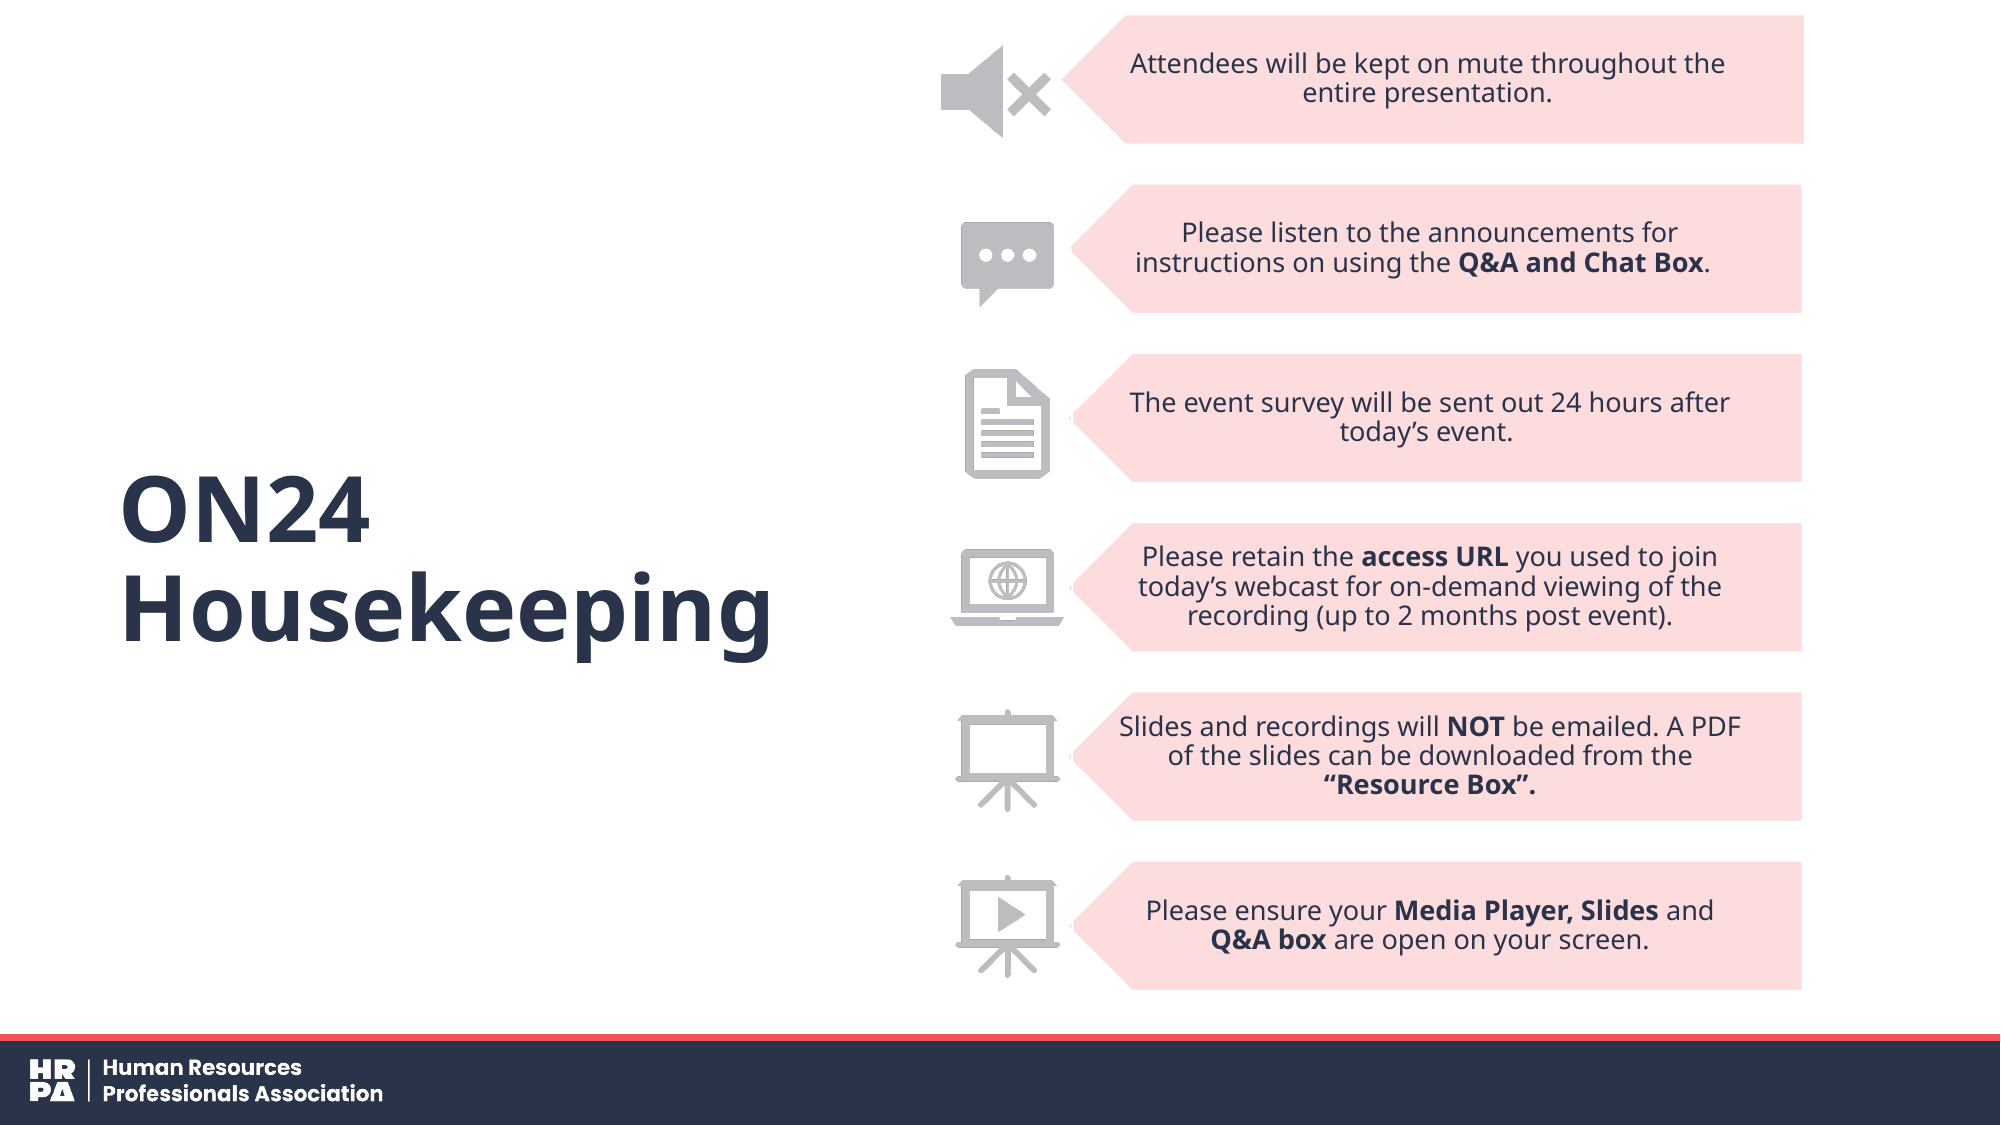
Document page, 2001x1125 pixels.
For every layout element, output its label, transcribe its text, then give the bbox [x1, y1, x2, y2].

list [848, 14, 1956, 991]
picture [21, 1051, 391, 1109]
title ON24 Housekeeping [104, 133, 839, 991]
